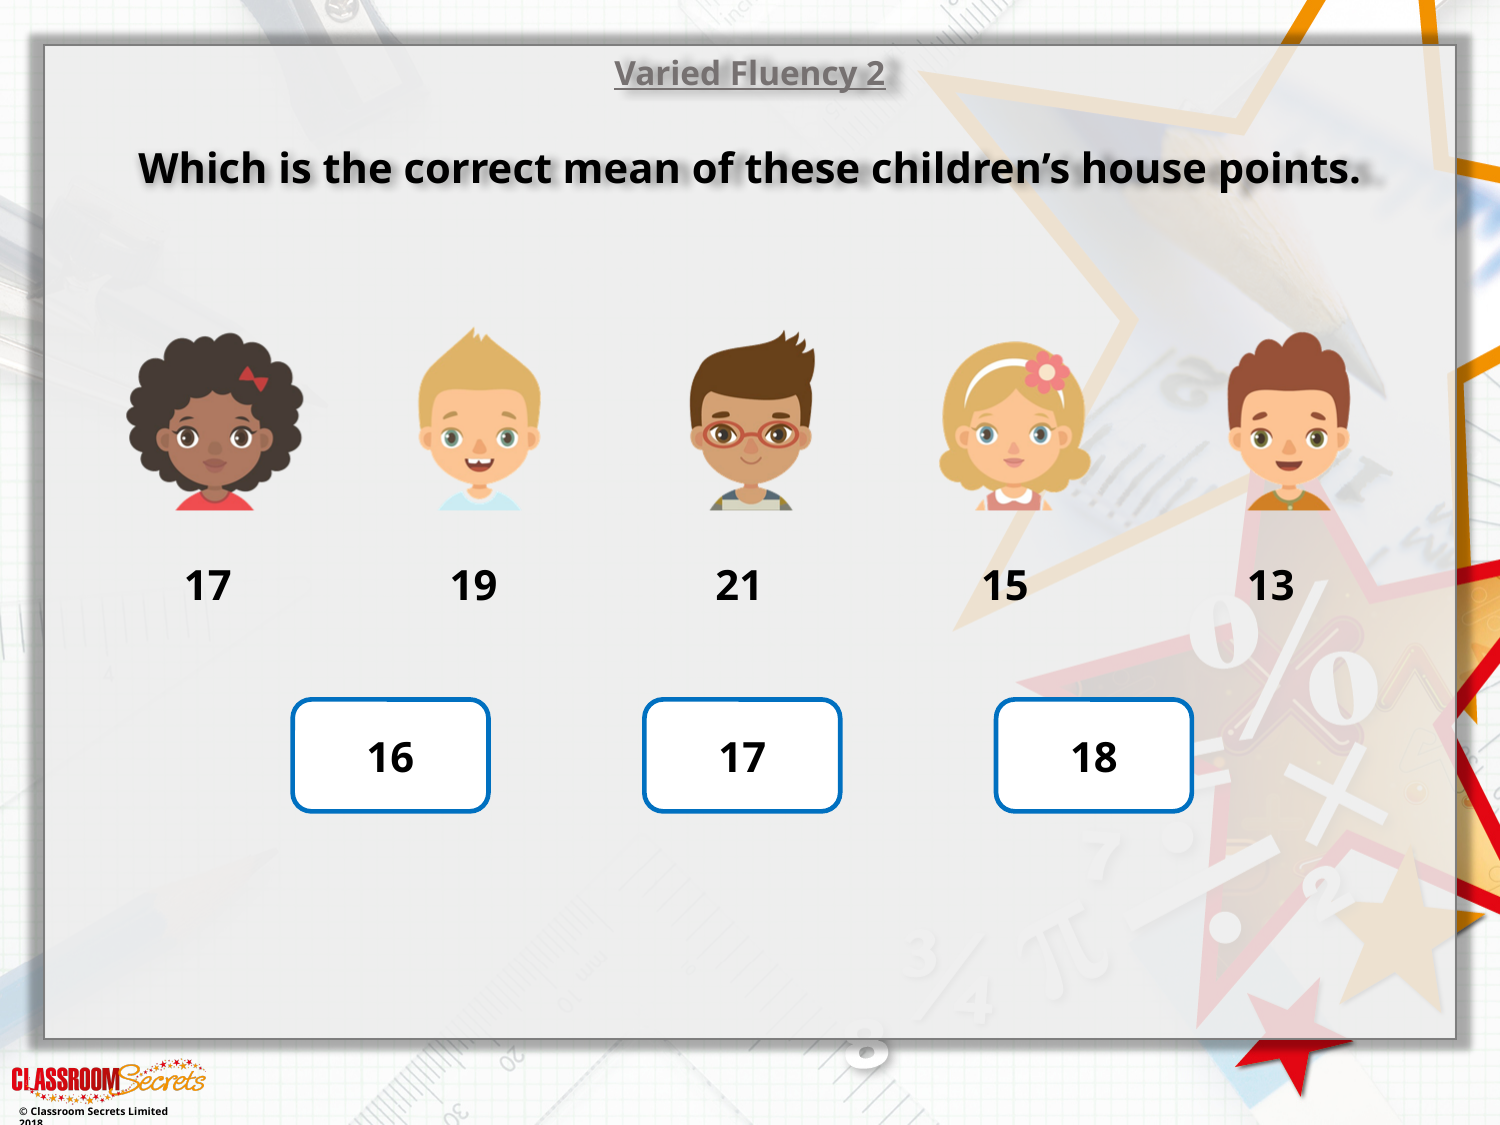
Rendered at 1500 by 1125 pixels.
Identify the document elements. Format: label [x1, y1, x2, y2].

text_box [4, 1058, 207, 1125]
picture [0, 0, 1500, 1125]
